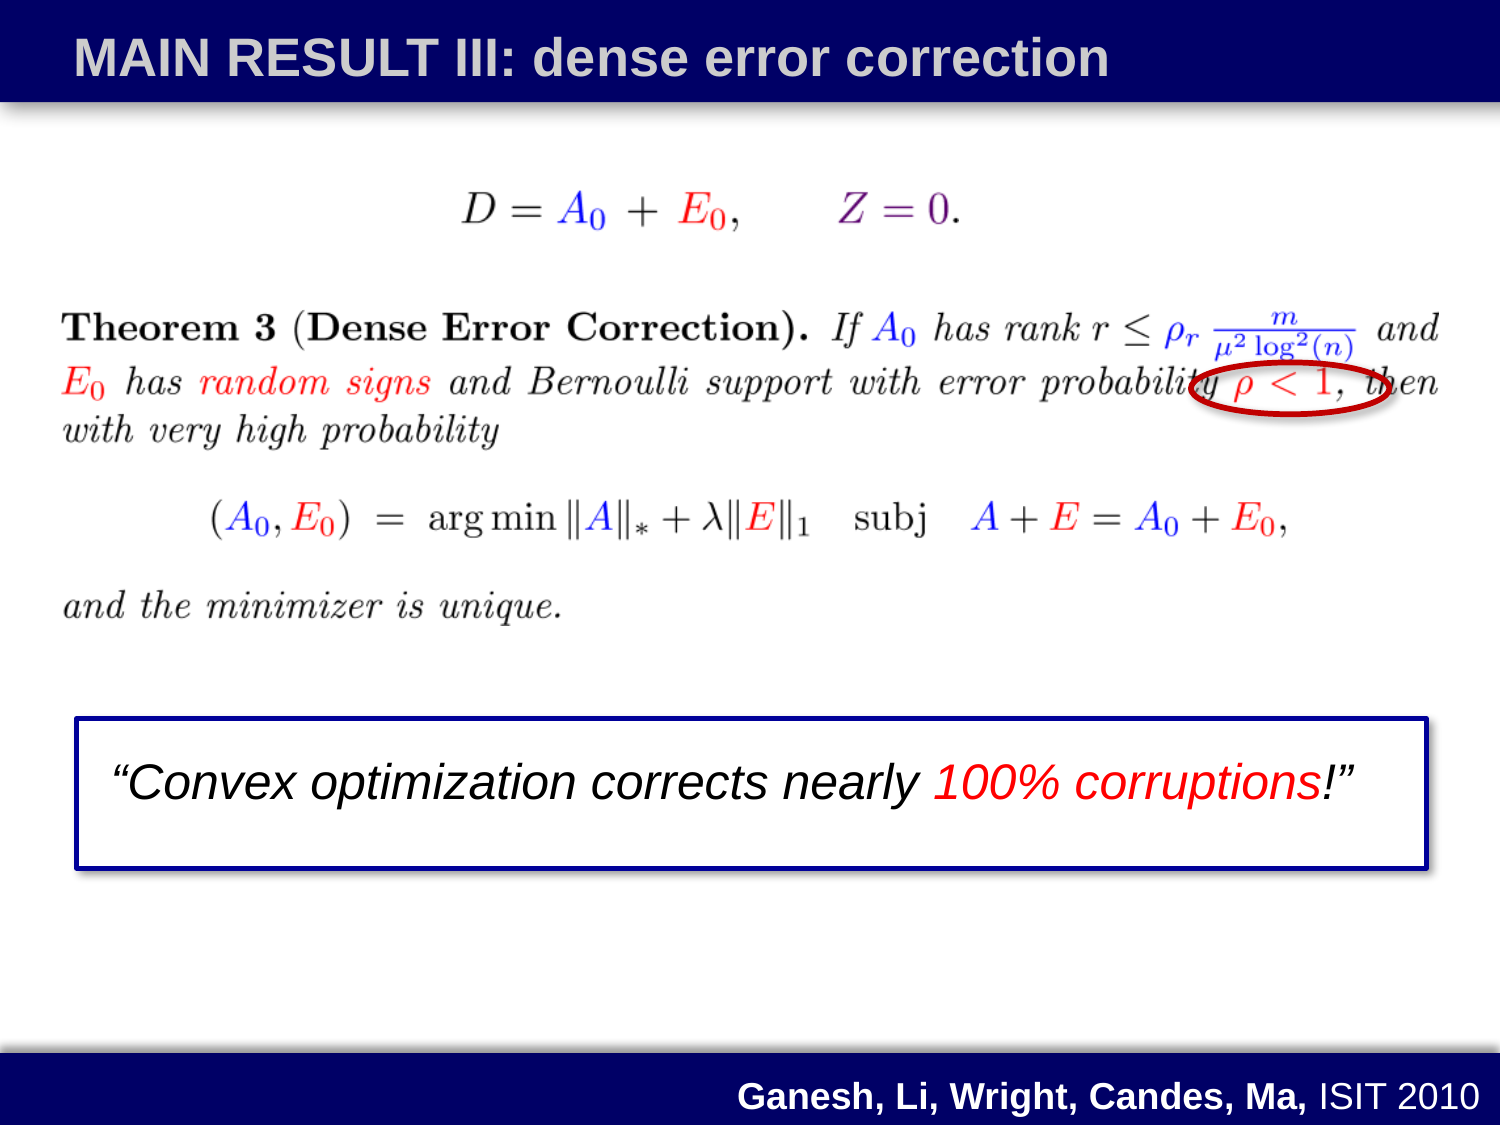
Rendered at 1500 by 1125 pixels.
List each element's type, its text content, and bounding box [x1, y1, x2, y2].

picture [461, 188, 959, 234]
picture [61, 309, 1439, 627]
text_box [0, 0, 1500, 103]
text_box [0, 1053, 1500, 1125]
text_box Ganesh, Li, Wright, Candes, Ma, ISIT 2010 [592, 1064, 1496, 1125]
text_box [76, 718, 1427, 869]
text_box MAIN RESULT III: dense error correction [58, 14, 1128, 95]
